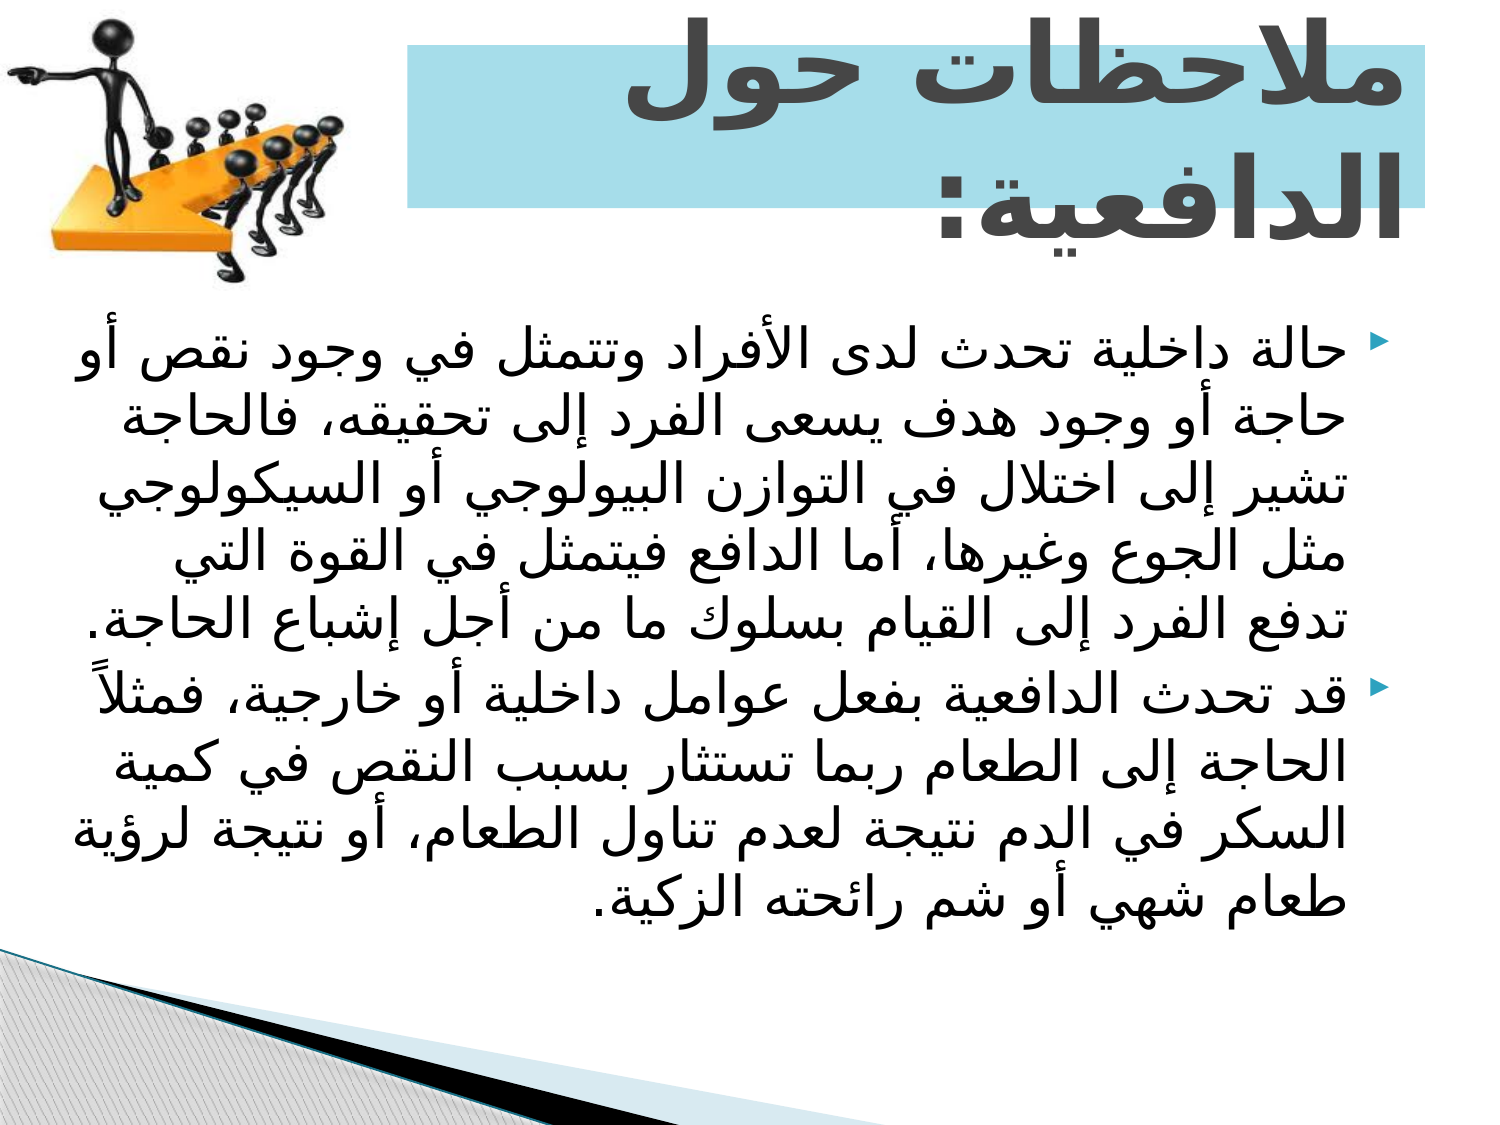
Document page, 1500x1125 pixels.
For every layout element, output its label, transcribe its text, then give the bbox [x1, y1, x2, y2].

list حالة داخلية تحدث لدى الأفراد وتتمثل في وجود نقص أو حاجة أو وجود هدف يسعى الفرد إلى تحقيقه، فالحاجة تشير إلى اختلال في التوازن البيولوجي أو السيكولوجي مثل الجوع وغيرها، أما الدافع فيتمثل في القوة التي تدفع الفرد إلى القيام بسلوك ما من أجل إشباع الحاجة. قد تحدث الدافعية بفعل عوامل داخلية أو خارجية، فمثلاً الحاجة إلى الطعام ربما تستثار بسبب النقص في كمية السكر في الدم نتيجة لعدم تناول الطعام، أو نتيجة لرؤية طعام شهي أو شم رائحته الزكية. [41, 304, 1425, 1047]
picture [0, 0, 352, 303]
title ملاحظات حول الدافعية: [407, 45, 1425, 209]
